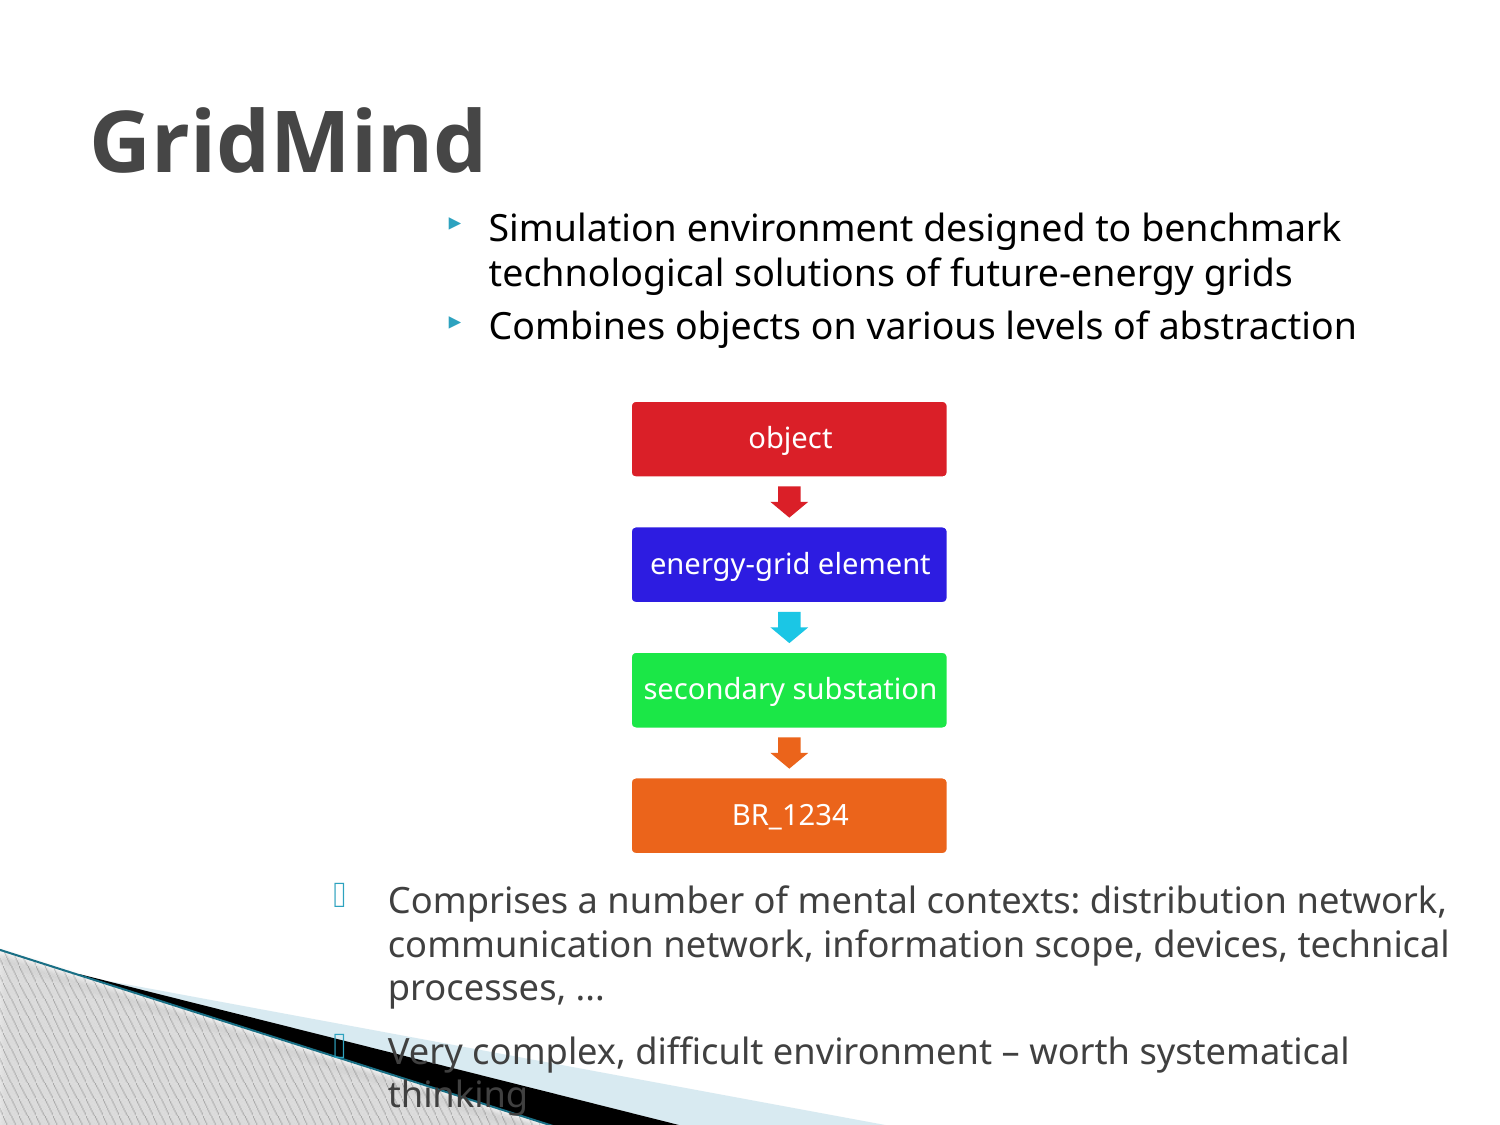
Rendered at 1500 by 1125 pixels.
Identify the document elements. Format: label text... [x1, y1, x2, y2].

text_box Comprises a number of mental contexts: distribution network, communication network, information scope, devices, technical processes, ... Very complex, difficult environment – worth systematical thinking [318, 869, 1483, 1125]
title GridMind [75, 45, 1425, 233]
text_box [289, 396, 1290, 859]
list Simulation environment designed to benchmark technological solutions of future-energy grids Combines objects on various levels of abstraction [413, 196, 1496, 552]
